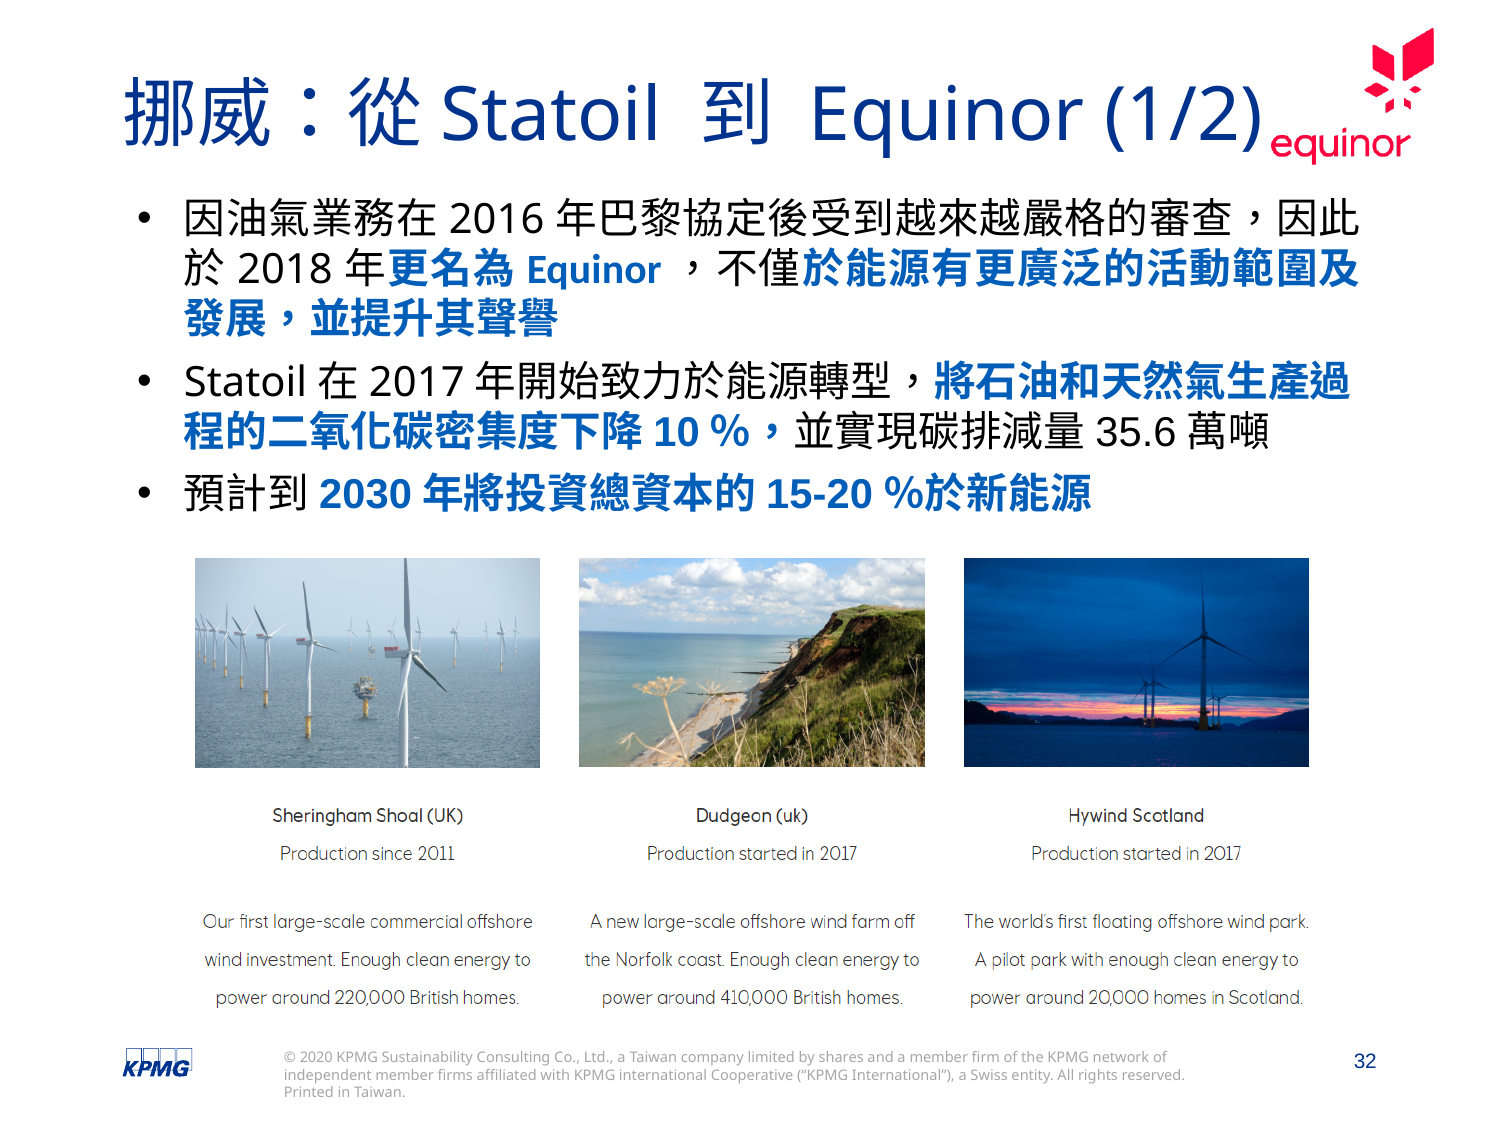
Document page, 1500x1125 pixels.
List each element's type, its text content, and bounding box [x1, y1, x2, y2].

picture [190, 552, 1317, 1011]
title 挪威：從Statoil 到 Equinor (1/2) [122, 73, 1271, 159]
text_box 因油氣業務在2016年巴黎協定後受到越來越嚴格的審查，因此於2018年更名為Equinor，不僅於能源有更廣泛的活動範圍及發展，並提升其聲譽 Statoil在2017年開始致力於能源轉型，將石油和天然氣生產過程的二氧化碳密集度下降10％，並實現碳排減量35.6萬噸 預計到2030年將投資總資本的15-20％於新能源 [122, 184, 1376, 525]
picture [1271, 28, 1434, 165]
